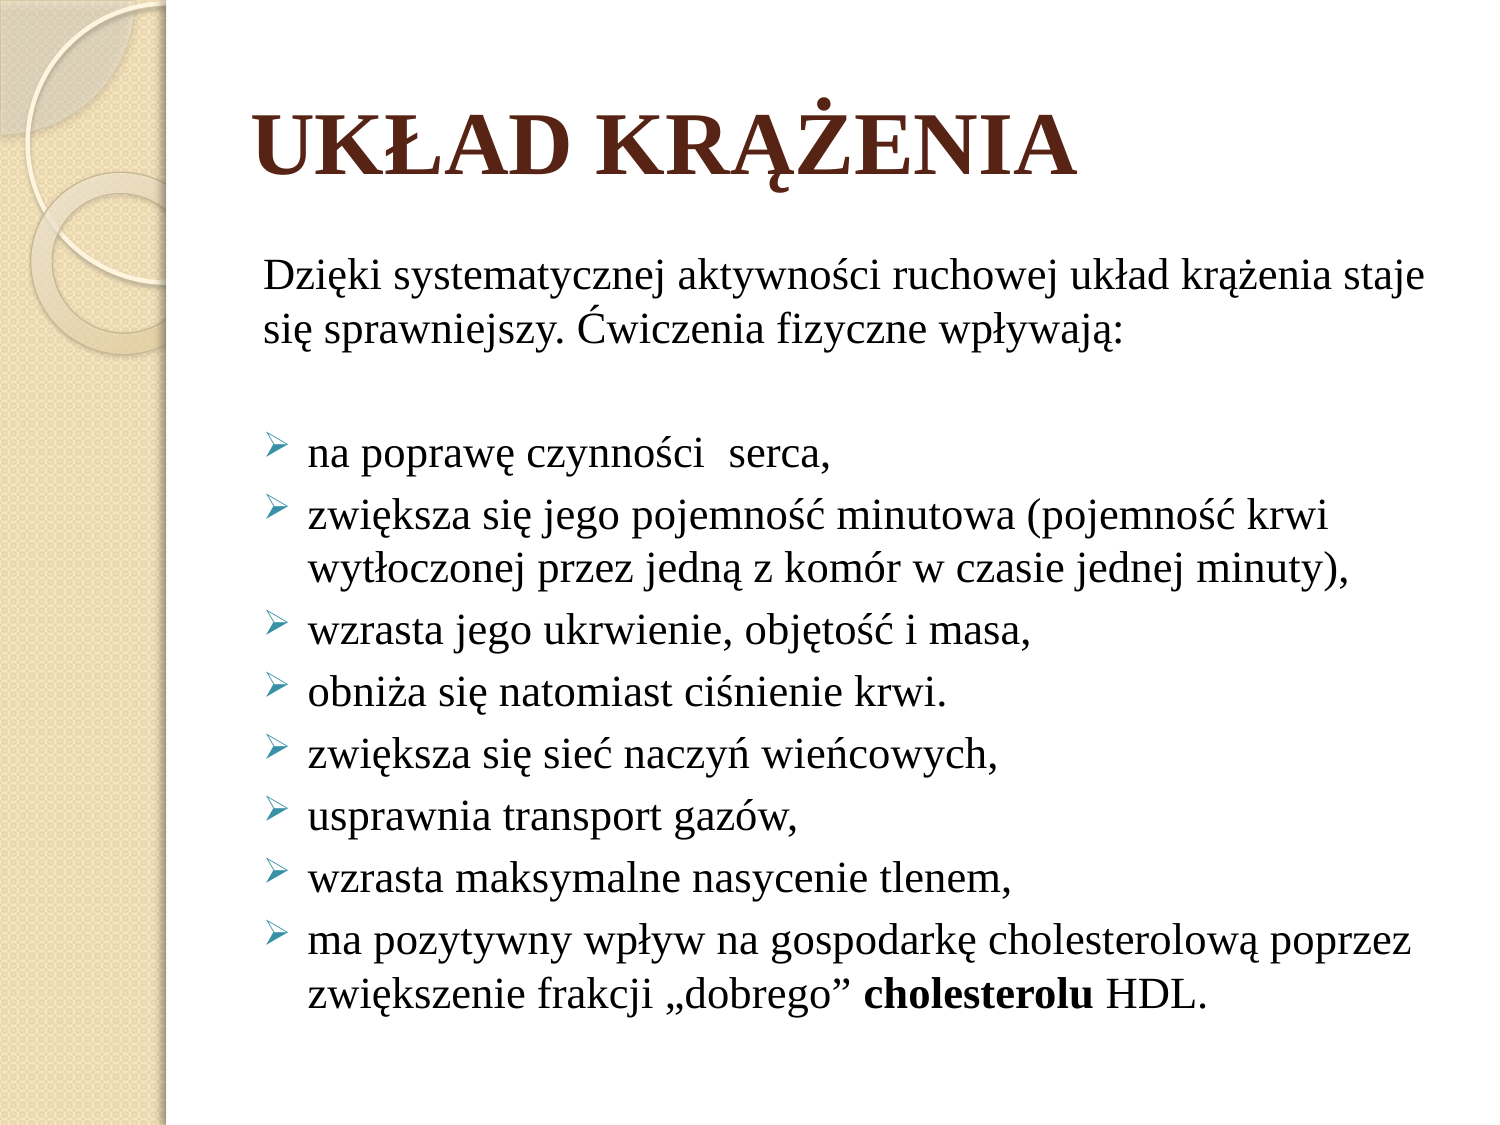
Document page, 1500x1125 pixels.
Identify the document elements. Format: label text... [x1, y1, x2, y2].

list Dzięki systematycznej aktywności ruchowej układ krążenia staje się sprawniejszy. Ćwiczenia fizyczne wpływają: na poprawę czynności serca, zwiększa się jego pojemność minutowa (pojemność krwi wytłoczonej przez jedną z komór w czasie jednej minuty), wzrasta jego ukrwienie, objętość i masa, obniża się natomiast ciśnienie krwi. zwiększa się sieć naczyń wieńcowych, usprawnia transport gazów, wzrasta maksymalne nasycenie tlenem, ma pozytywny wpływ na gospodarkę cholesterolową poprzez zwiększenie frakcji „dobrego” cholesterolu HDL. [235, 237, 1466, 1025]
title UKŁAD KRĄŻENIA [235, 45, 1466, 233]
